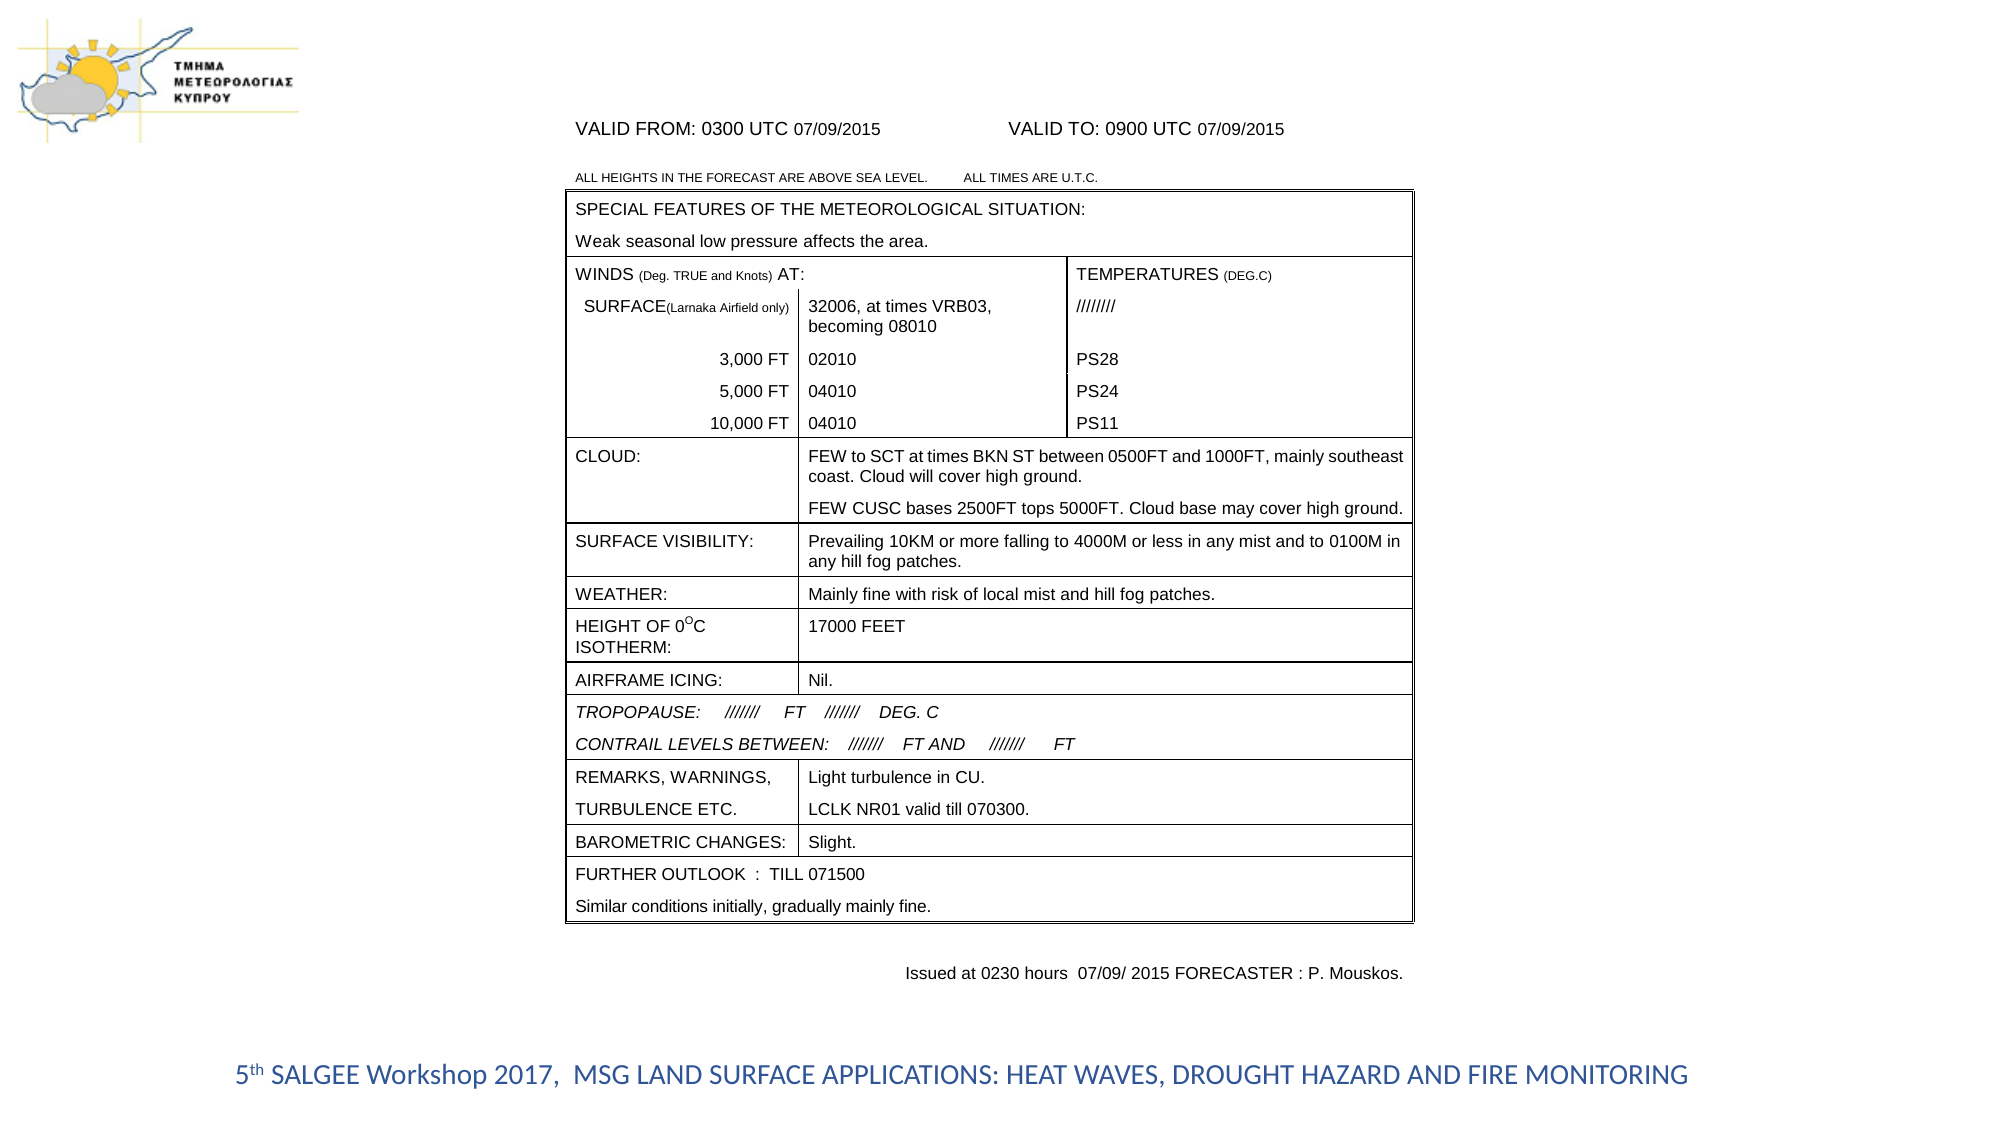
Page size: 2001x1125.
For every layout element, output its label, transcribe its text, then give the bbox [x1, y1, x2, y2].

picture [17, 18, 299, 143]
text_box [564, 117, 1435, 1007]
footer 5th SALGEE Workshop 2017, MSG LAND SURFACE APPLICATIONS: HEAT WAVES, DROUGHT HAZARD AND FIRE MONITORING [117, 1040, 1808, 1106]
